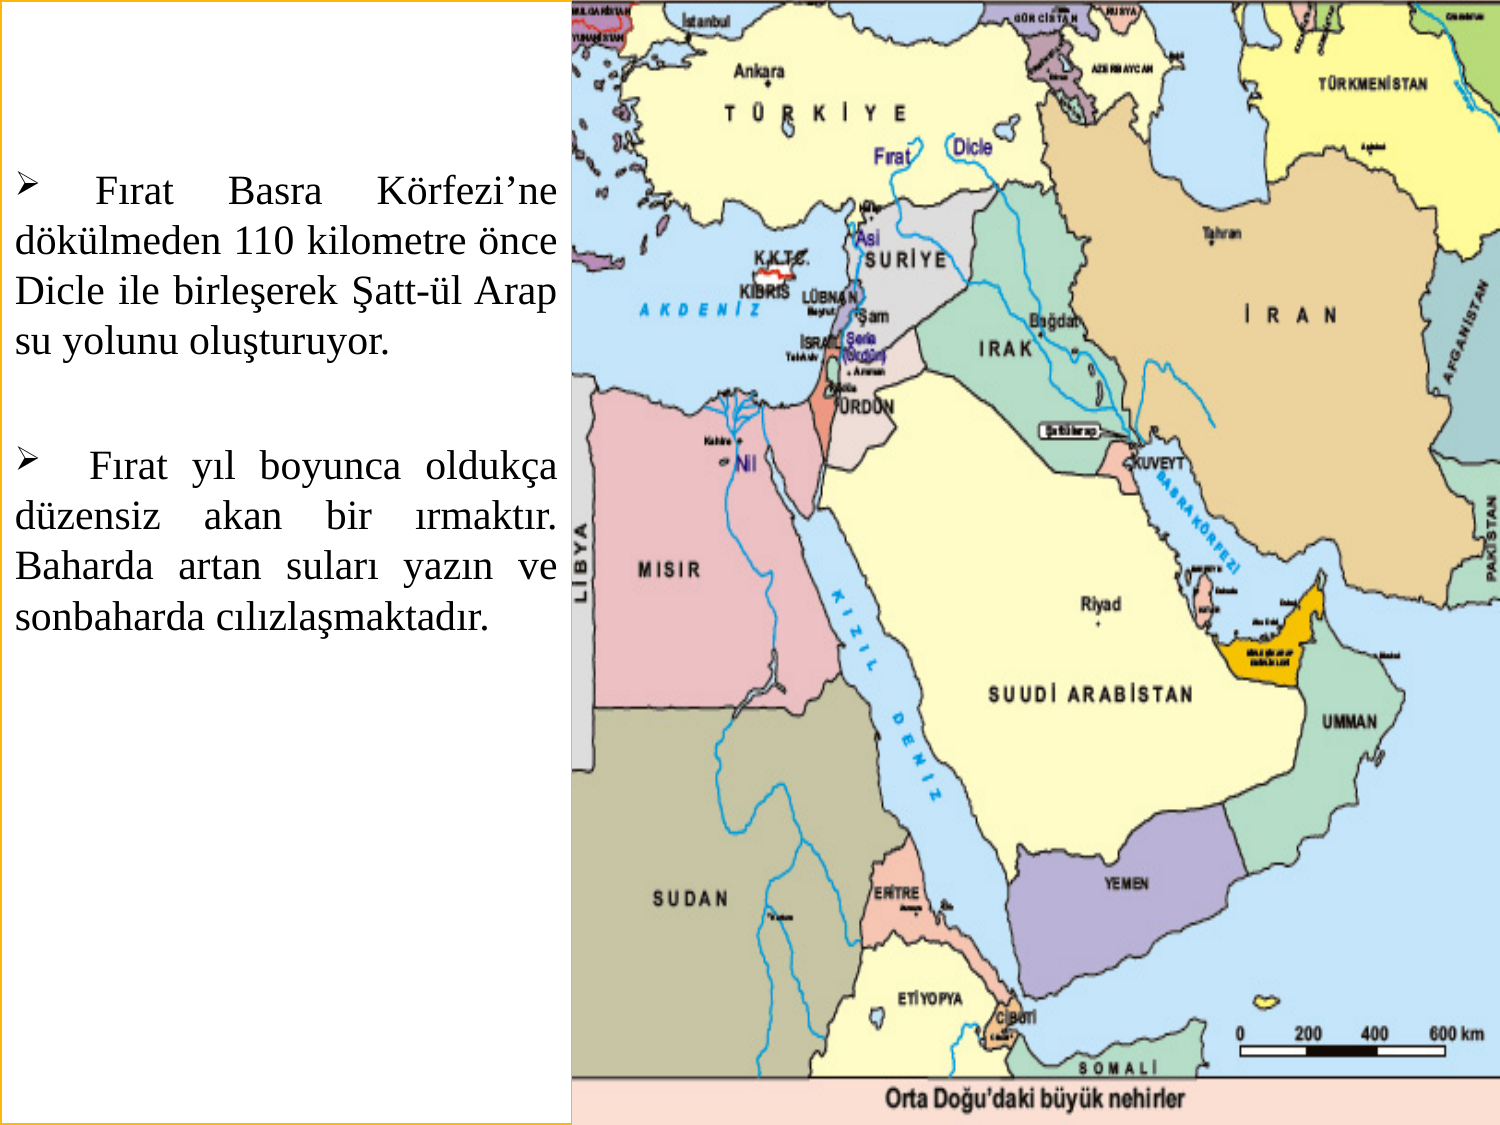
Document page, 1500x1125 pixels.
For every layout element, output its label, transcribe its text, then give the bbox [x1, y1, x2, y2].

list Fırat Basra Körfezi’ne dökülmeden 110 kilometre önce Dicle ile birleşerek Şatt-ül Arap su yolunu oluşturuyor. Fırat yıl boyunca oldukça düzensiz akan bir ırmaktır. Baharda artan suları yazın ve sonbaharda cılızlaşmaktadır. [0, 0, 568, 1125]
picture [572, 0, 1500, 1125]
